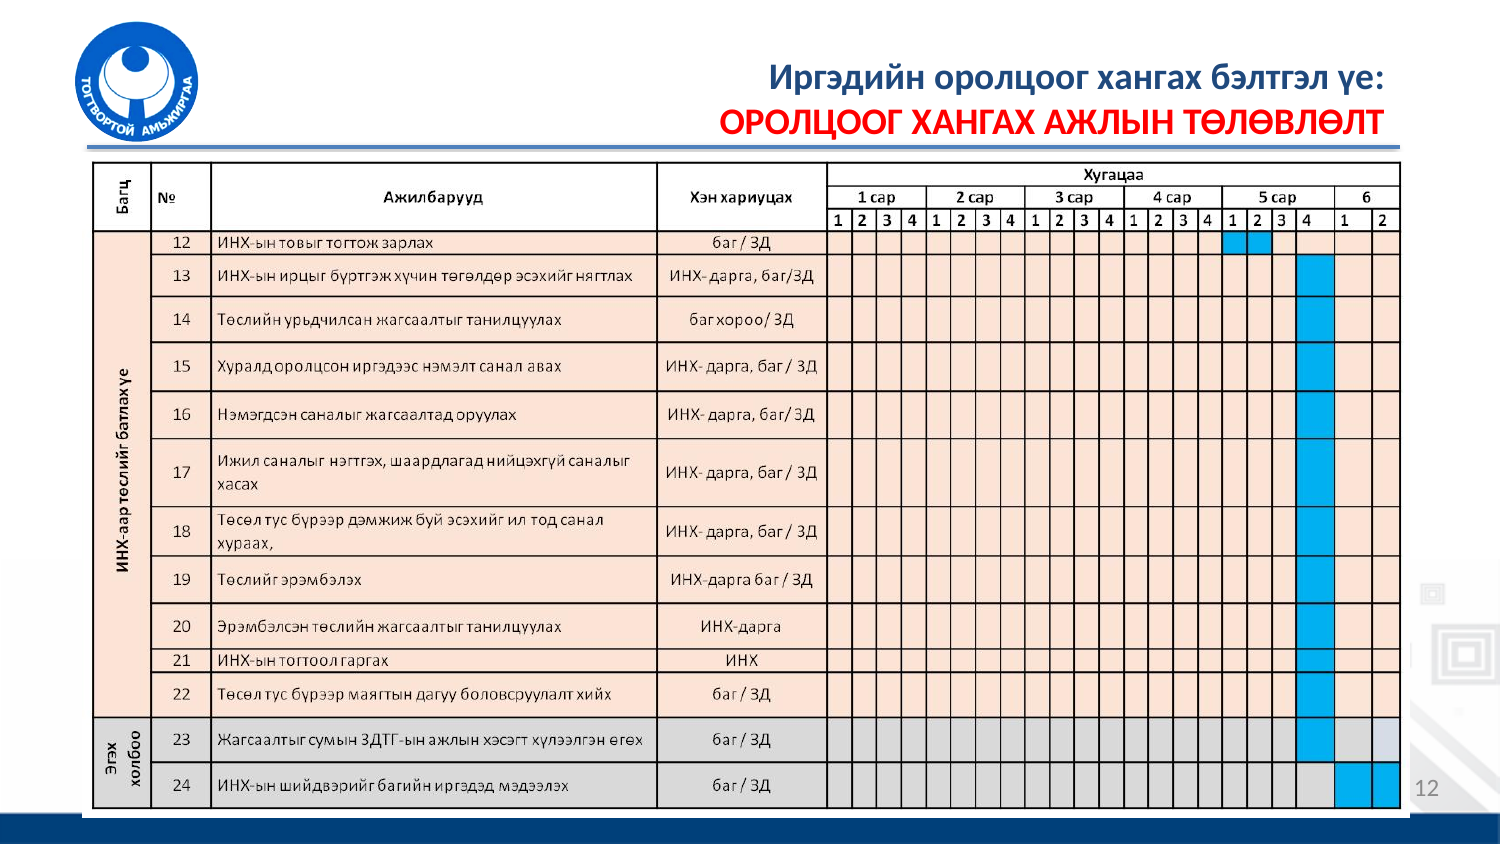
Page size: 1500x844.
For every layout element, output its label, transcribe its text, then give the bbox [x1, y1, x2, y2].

slide_number 12 [1415, 764, 1455, 810]
picture [75, 20, 199, 142]
picture [0, 152, 1500, 844]
title Иргэдийн оролцоог хангах бэлтгэл үе: ОРОЛЦООГ ХАНГАХ АЖЛЫН ТӨЛӨВЛӨЛТ [437, 58, 1400, 137]
